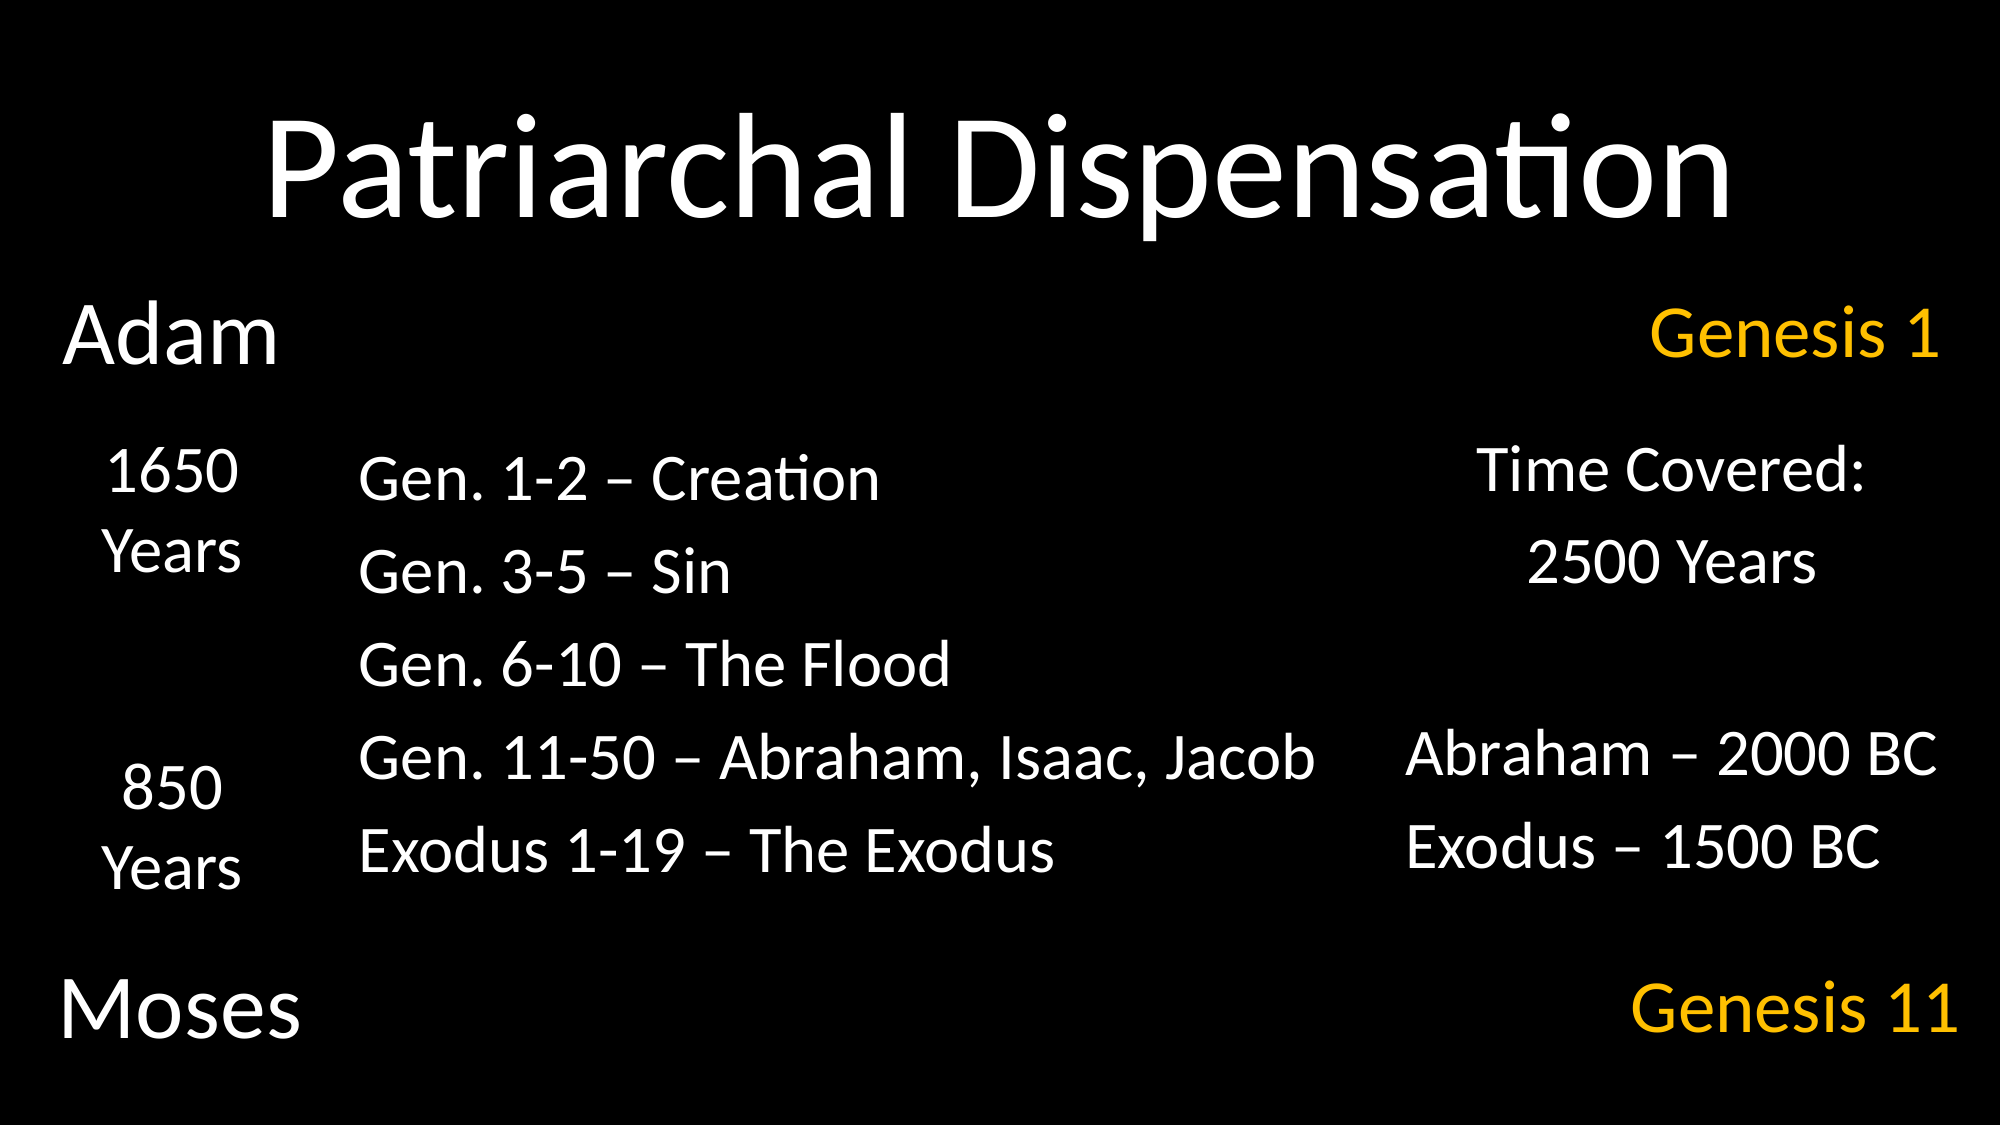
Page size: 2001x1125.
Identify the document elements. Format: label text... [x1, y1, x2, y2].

text_box Genesis 1 [1634, 275, 1957, 380]
text_box Gen. 1-2 – Creation Gen. 3-5 – Sin Gen. 6-10 – The Flood Gen. 11-50 – Abraham, Isaac, Jacob Exodus 1-19 – The Exodus [343, 264, 1341, 1065]
text_box Genesis 11 [1615, 949, 1976, 1055]
title Patriarchal Dispensation [137, 59, 1863, 278]
text_box Adam [48, 265, 297, 390]
text_box Moses [42, 939, 317, 1065]
text_box Abraham – 2000 BC Exodus – 1500 BC [1390, 710, 1954, 891]
text_box 1650 Years [86, 418, 258, 594]
text_box Time Covered: 2500 Years [1461, 426, 1883, 606]
text_box 850 Years [86, 735, 258, 911]
